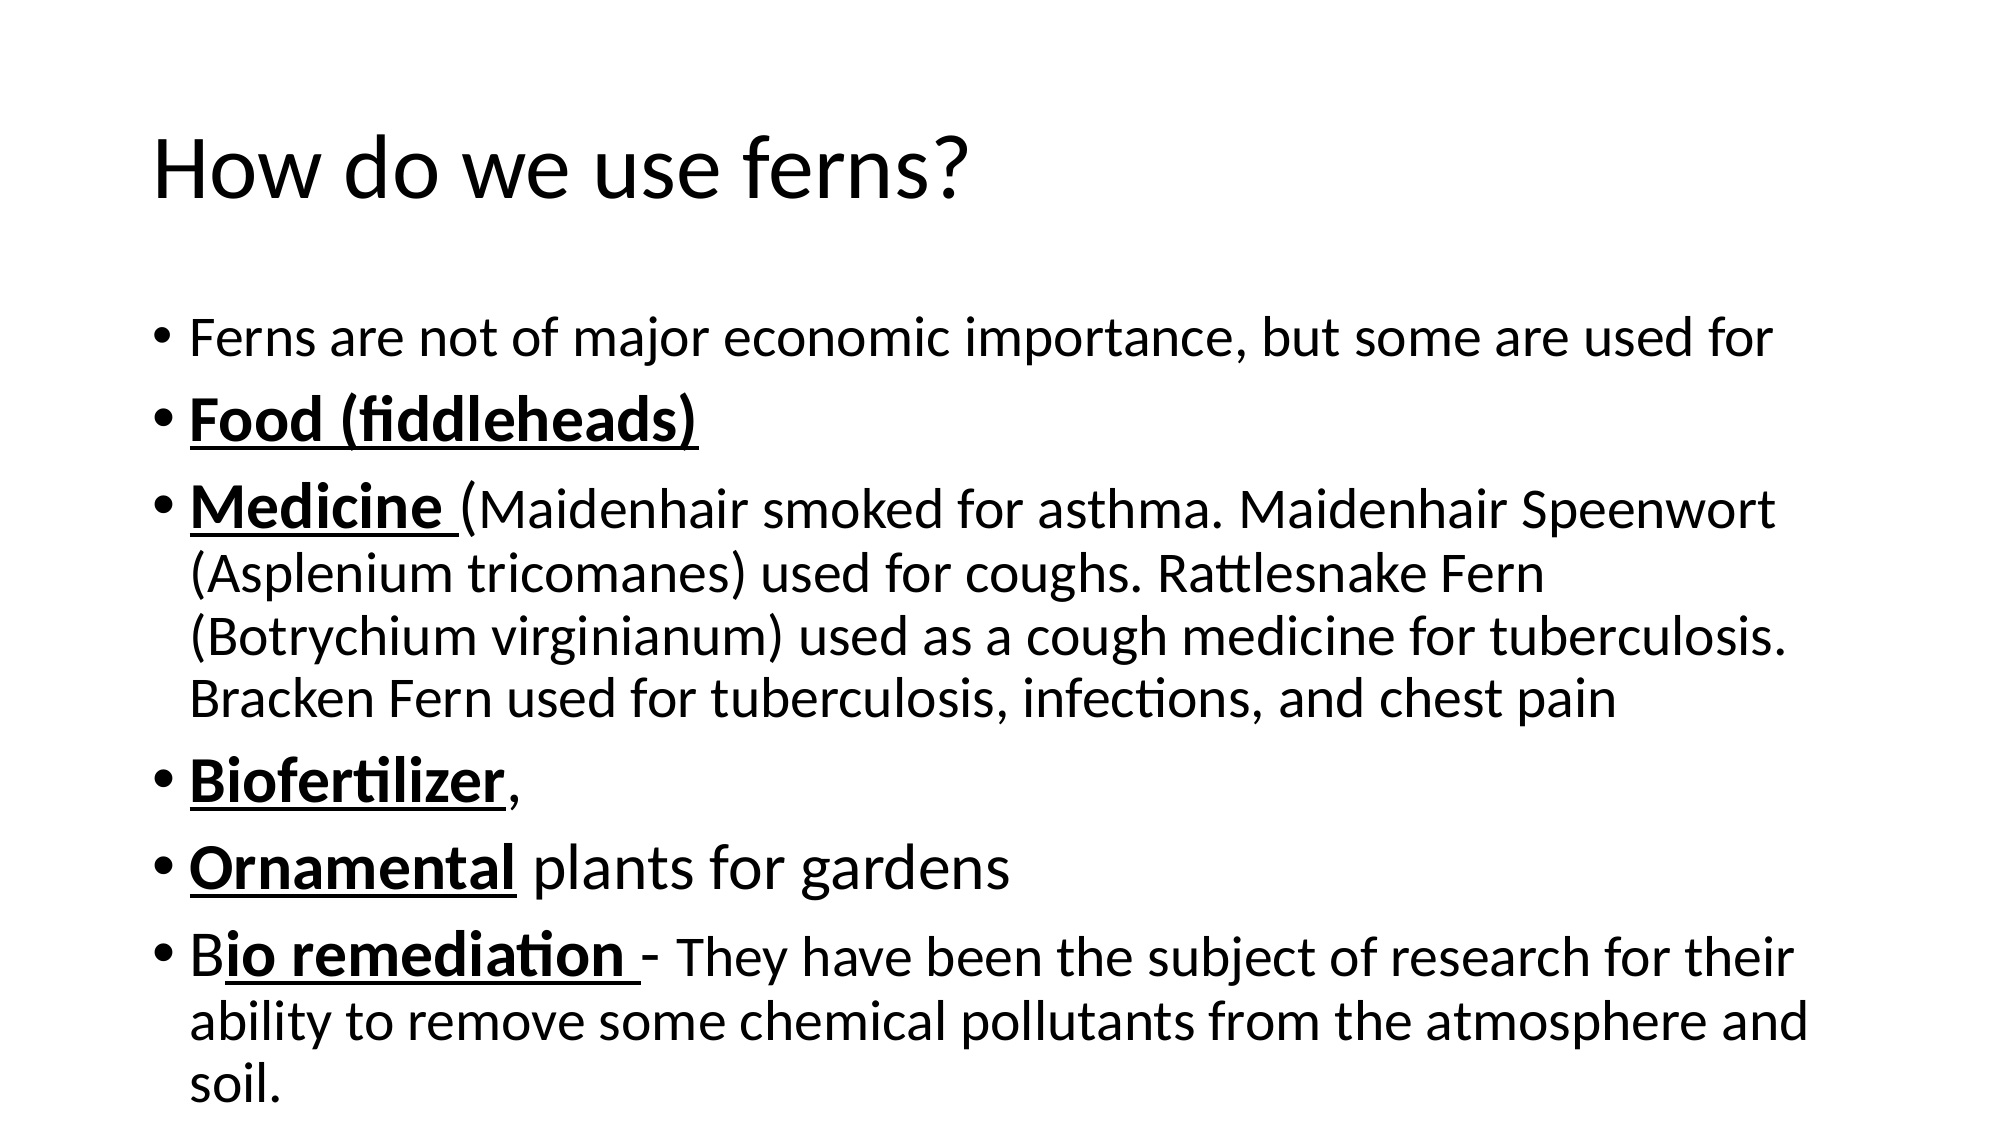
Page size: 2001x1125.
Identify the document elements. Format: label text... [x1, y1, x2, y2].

list Ferns are not of major economic importance, but some are used for Food (fiddleheads) Medicine (Maidenhair smoked for asthma. Maidenhair Speenwort (Asplenium tricomanes) used for coughs. Rattlesnake Fern (Botrychium virginianum) used as a cough medicine for tuberculosis. Bracken Fern used for tuberculosis, infections, and chest pain Biofertilizer, Ornamental plants for gardens Bio remediation - They have been the subject of research for their ability to remove some chemical pollutants from the atmosphere and soil. [137, 299, 1863, 1125]
title How do we use ferns? [137, 59, 1863, 278]
